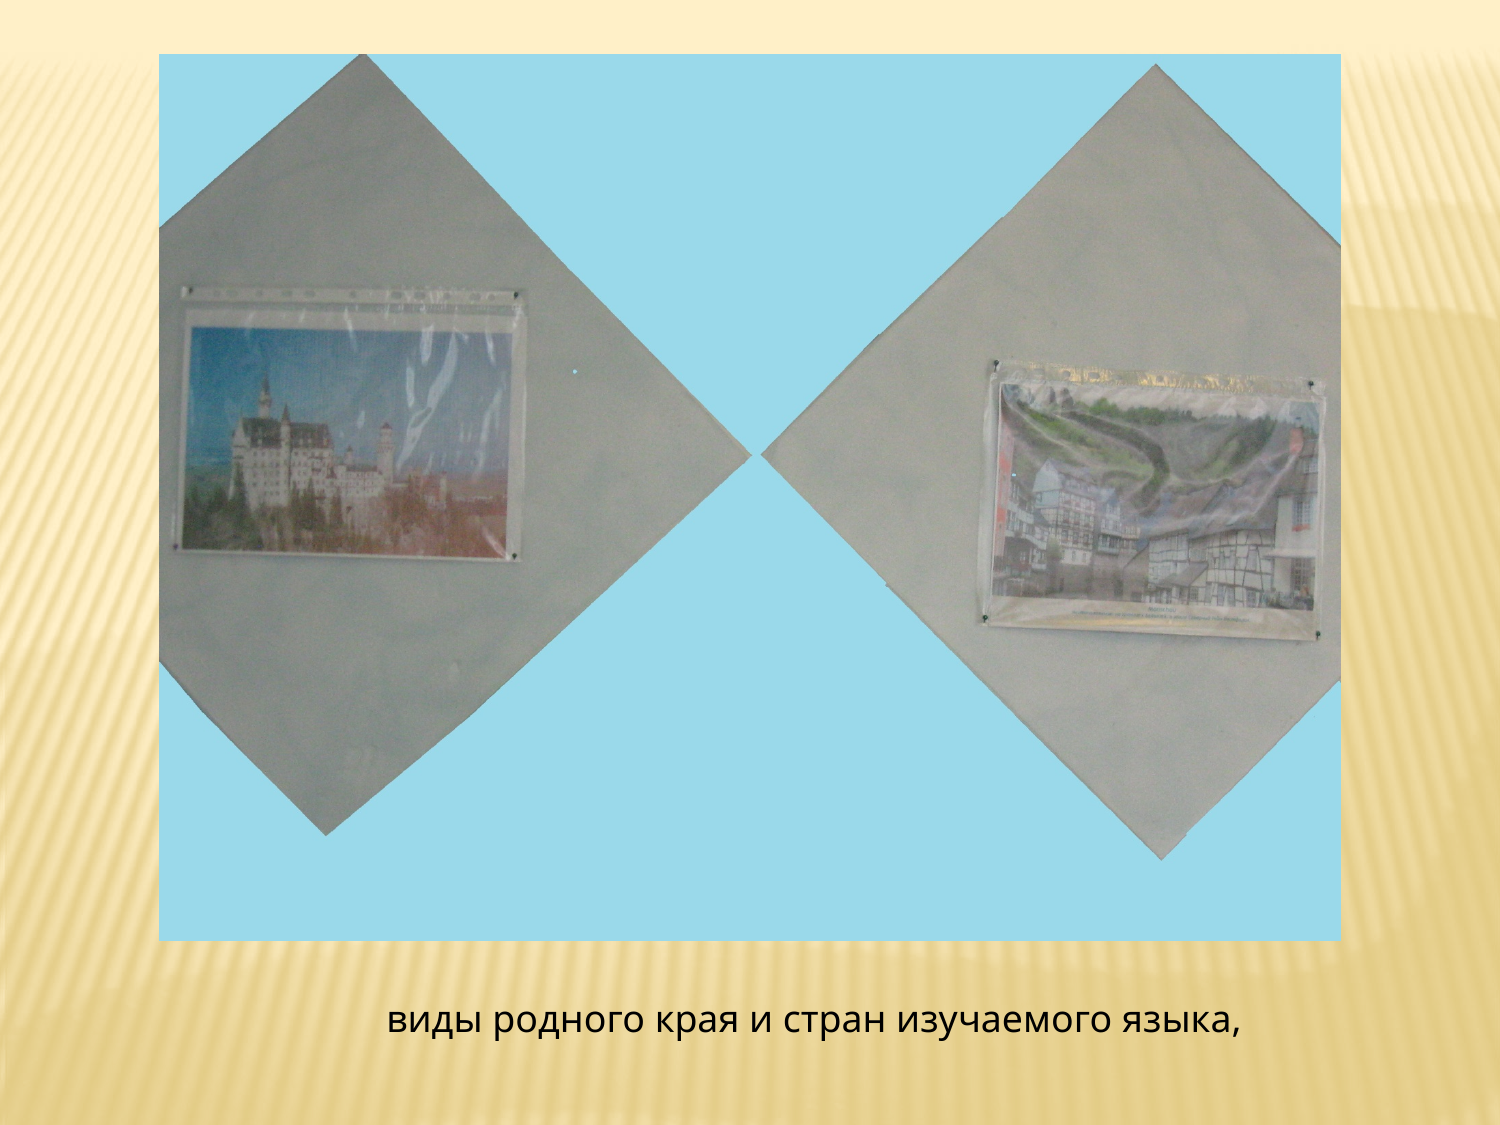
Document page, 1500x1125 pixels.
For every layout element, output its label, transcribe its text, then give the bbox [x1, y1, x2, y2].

picture [159, 54, 1341, 941]
text_box виды родного края и стран изучаемого языка, [371, 987, 1257, 1048]
